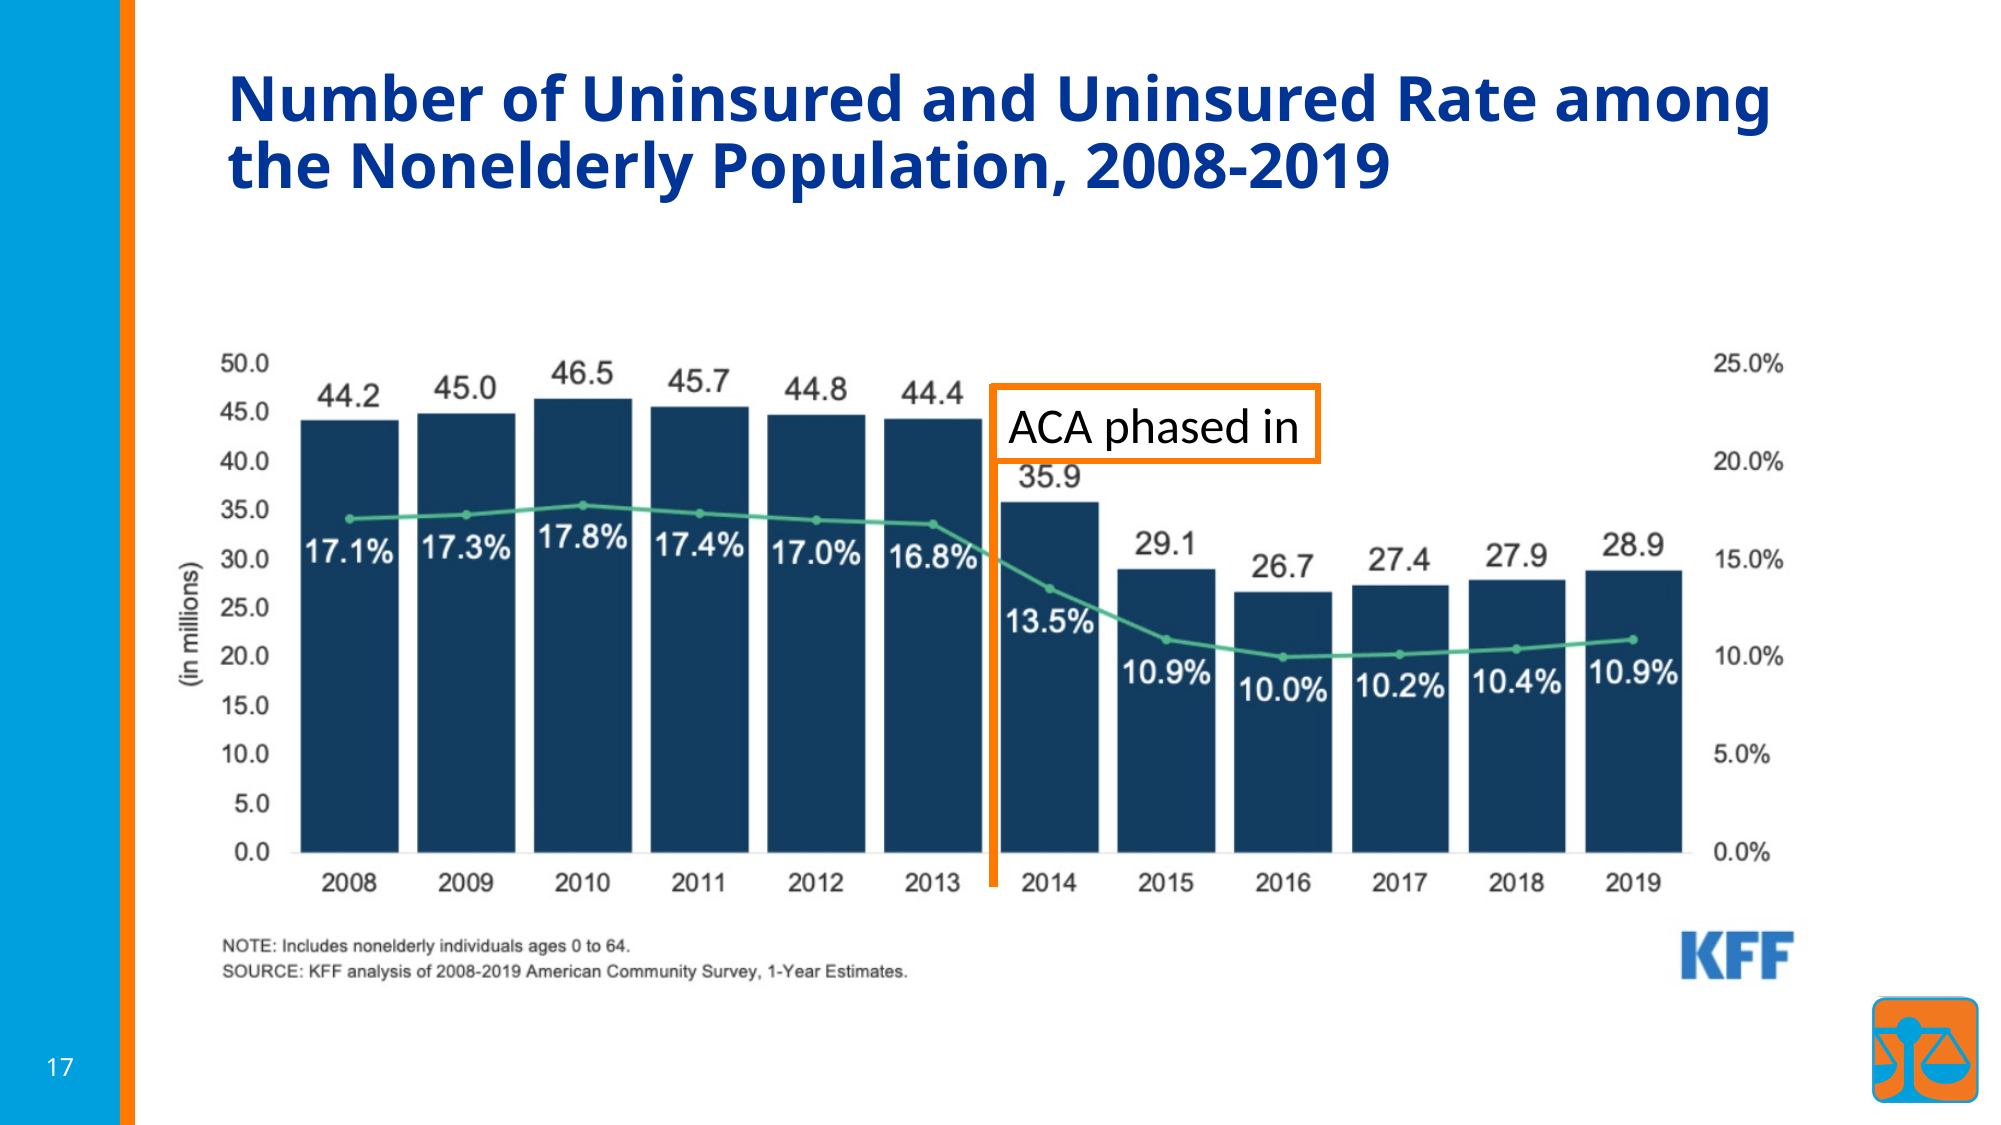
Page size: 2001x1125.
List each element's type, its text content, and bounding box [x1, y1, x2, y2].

slide_number 17 [0, 1048, 120, 1094]
title Number of Uninsured and Uninsured Rate among the Nonelderly Population, 2008-2019 [212, 59, 1830, 210]
picture [1869, 997, 1979, 1103]
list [145, 310, 1855, 1049]
